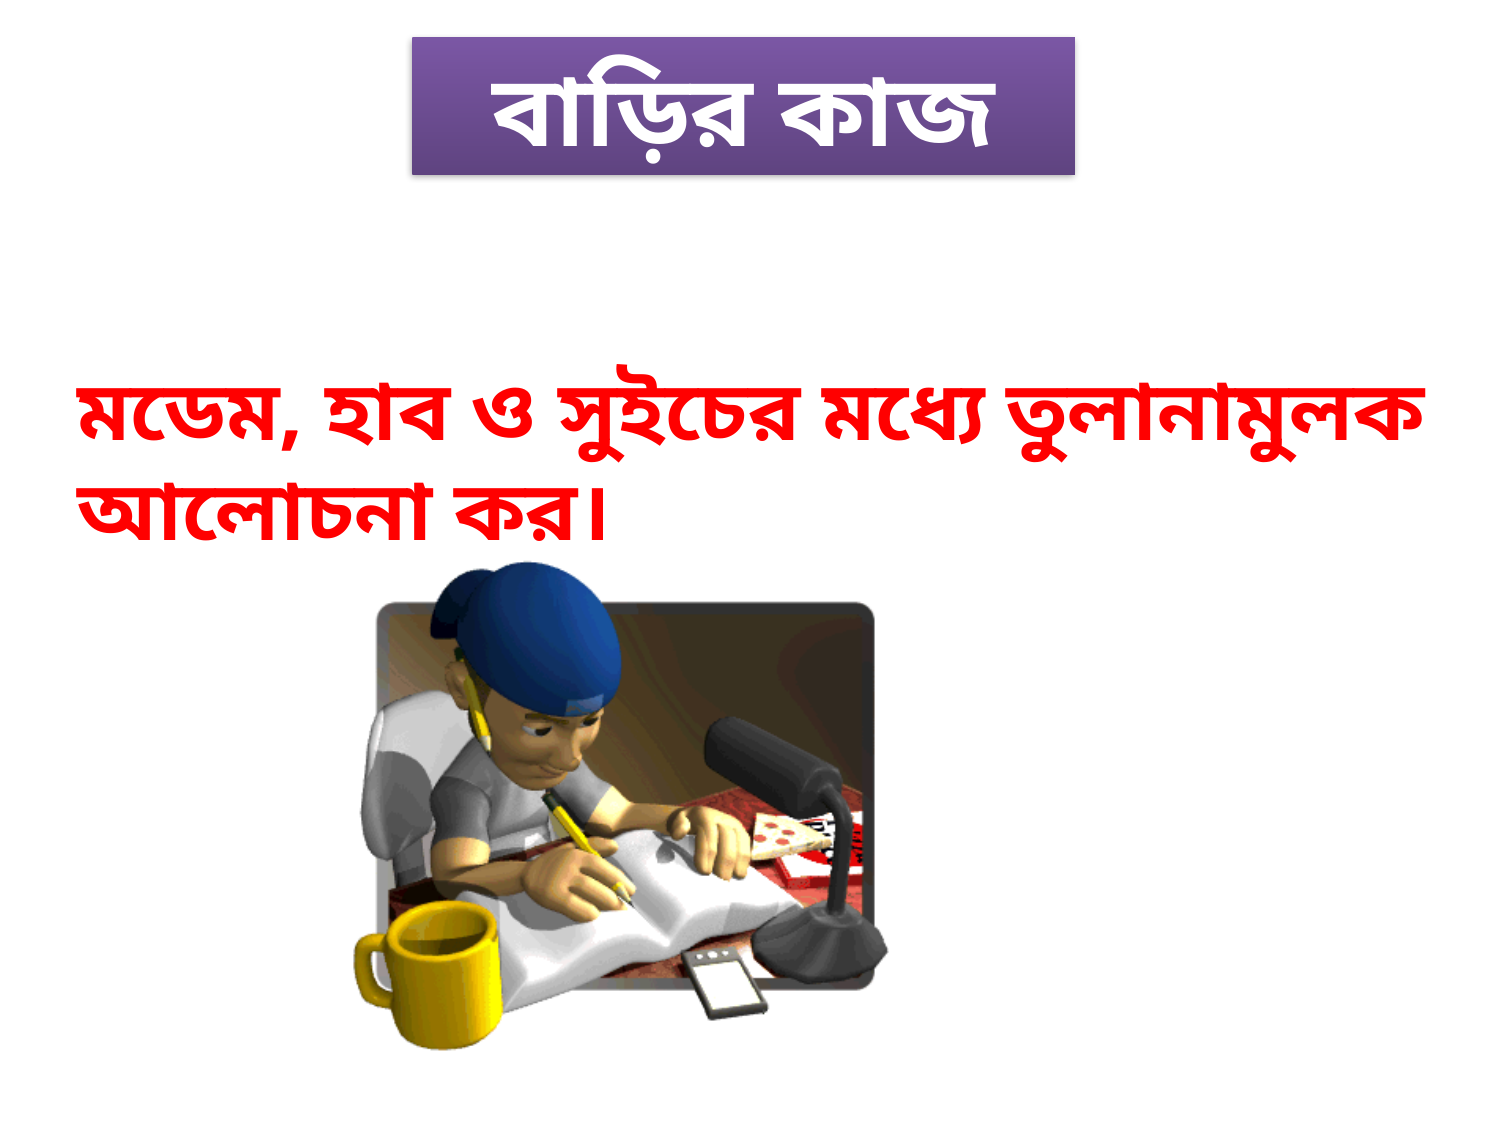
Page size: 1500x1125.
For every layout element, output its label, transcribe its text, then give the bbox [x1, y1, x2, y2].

text_box মডেম, হাব ও সুইচের মধ্যে তুলানামুলক আলোচনা কর। [62, 349, 1463, 565]
picture [349, 505, 901, 1057]
text_box বাড়ির কাজ [412, 37, 1075, 175]
